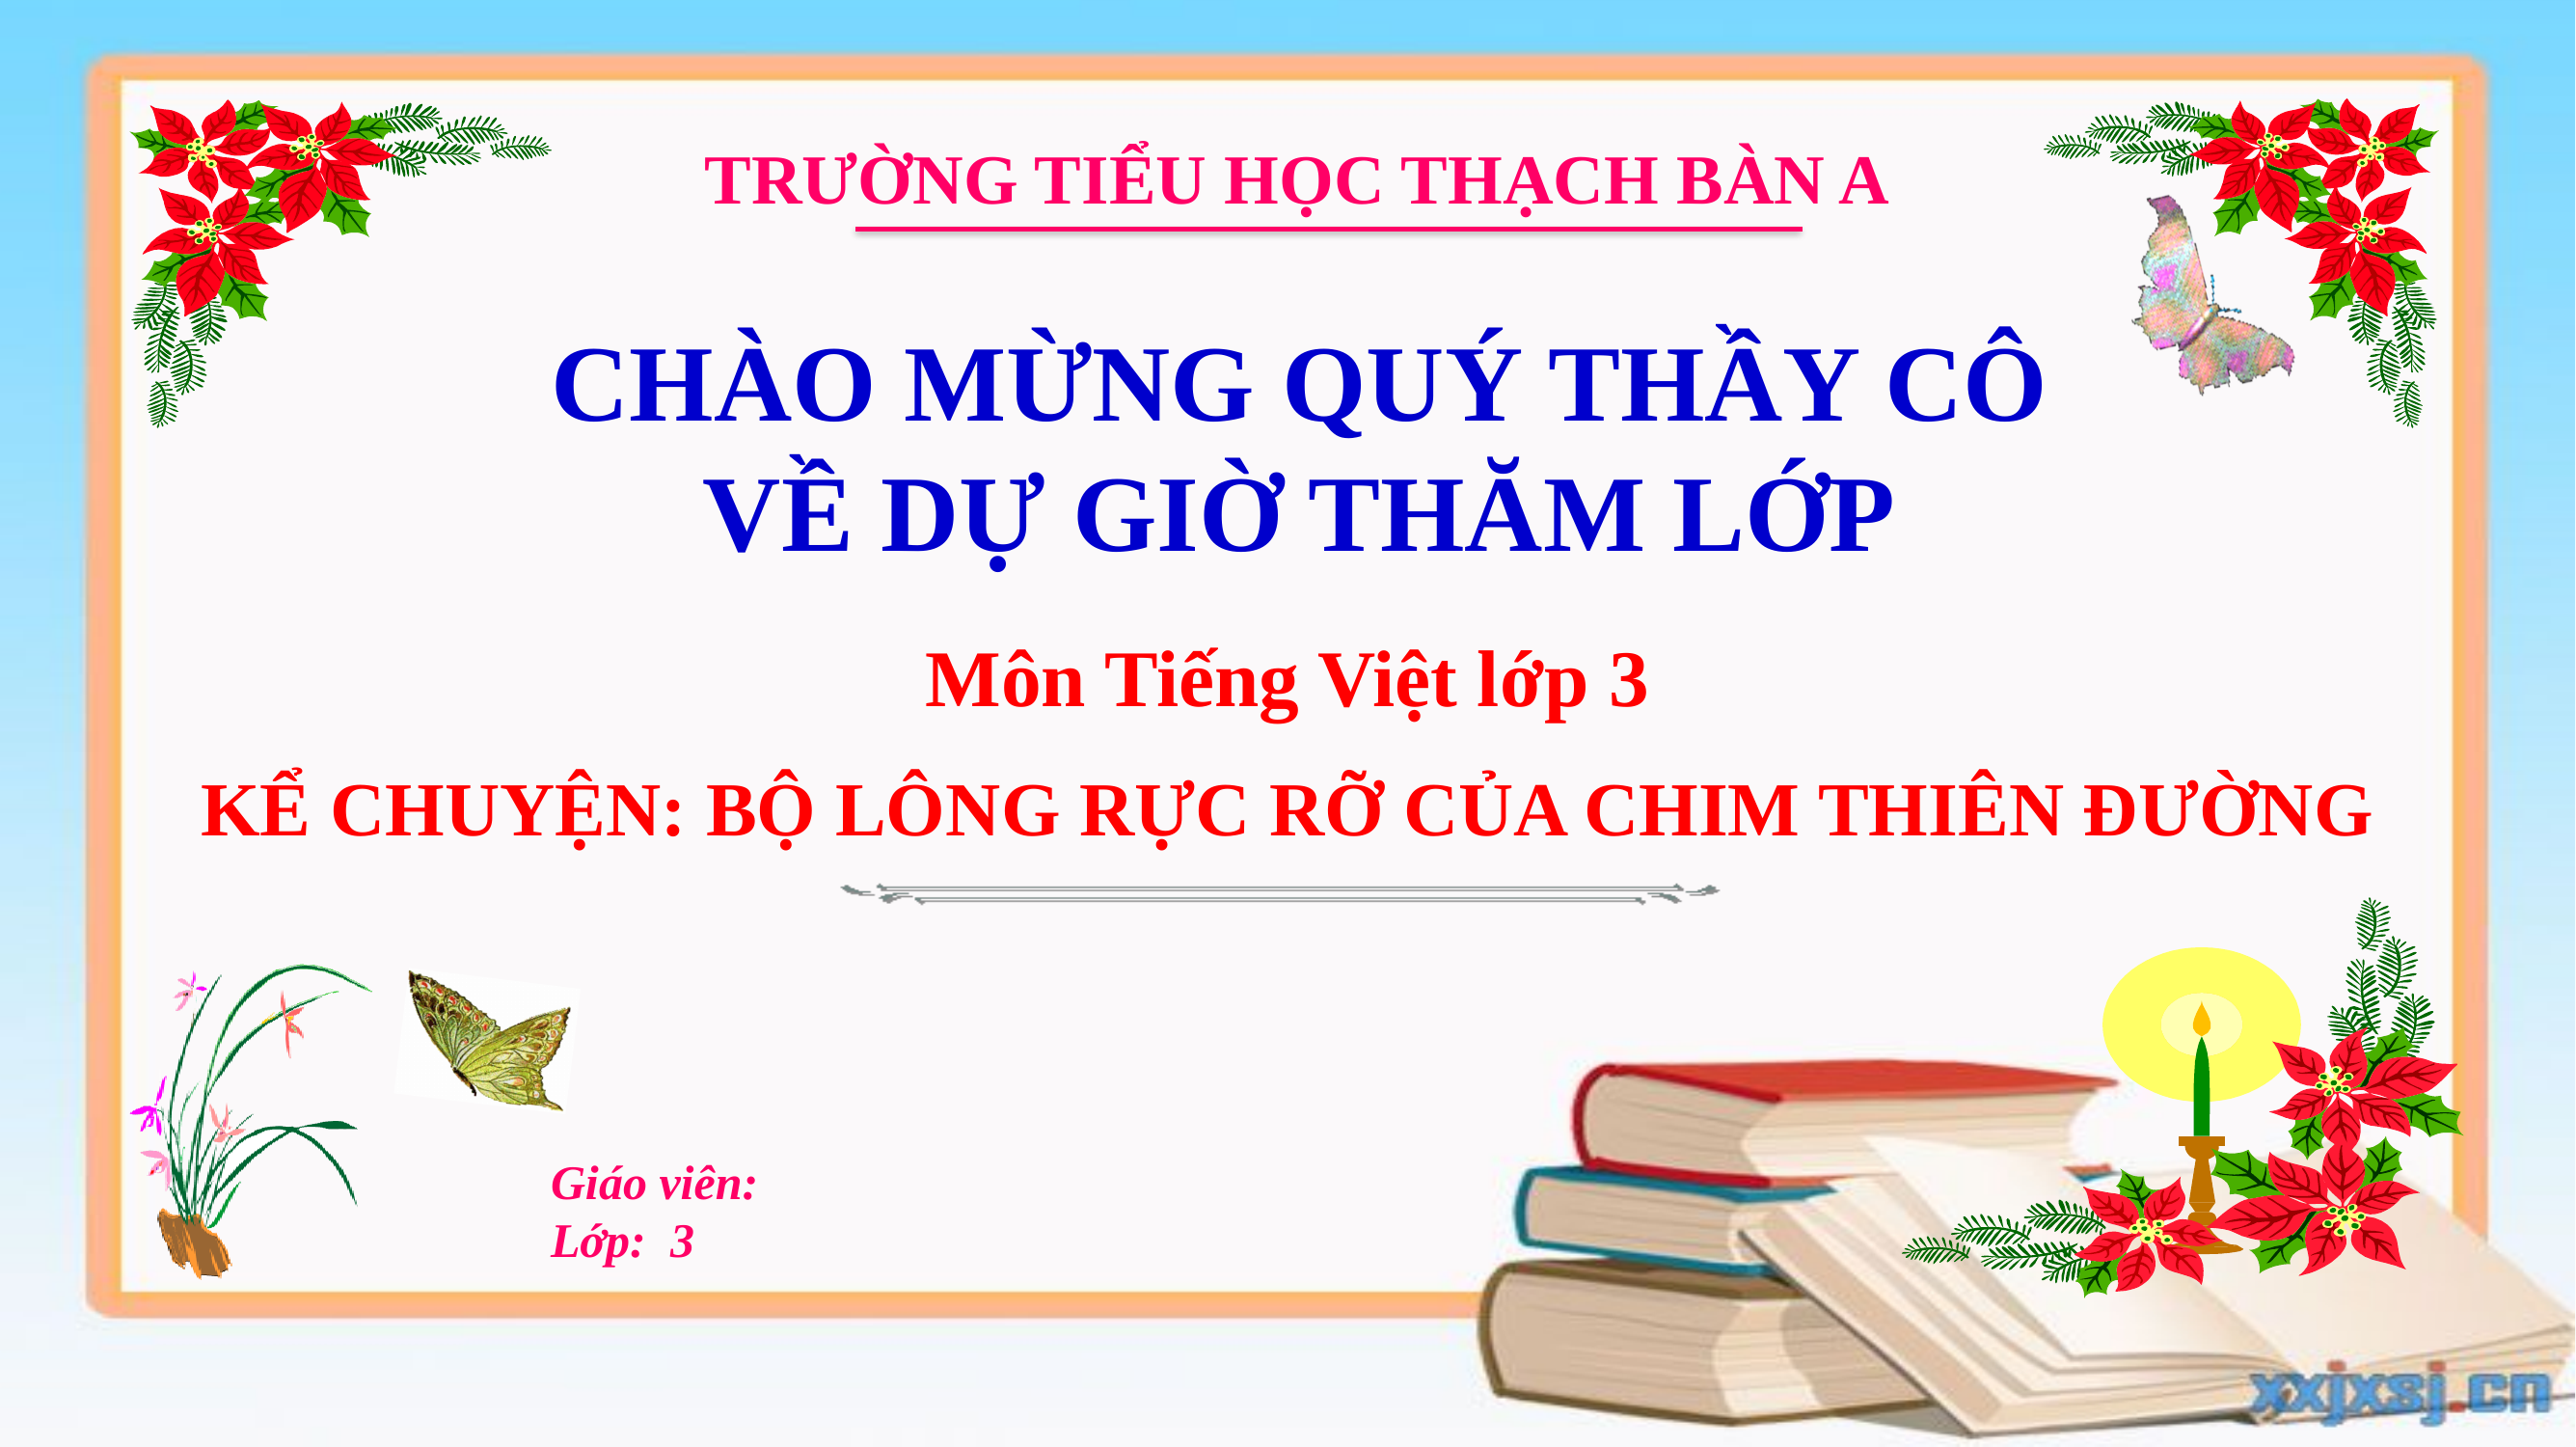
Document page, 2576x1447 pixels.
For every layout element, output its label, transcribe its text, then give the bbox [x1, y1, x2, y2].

text_box CHÀO MỪNG QUÝ THẦY CÔ VỀ DỰ GIỜ THĂM LỚP [392, 301, 2208, 586]
text_box TRƯỜNG TIỂU HỌC THẠCH BÀN A [510, 122, 2071, 230]
picture [0, 0, 2576, 1447]
text_box Môn Tiếng Việt lớp 3 KỂ CHUYỆN: BỘ LÔNG RỰC RỠ CỦA CHIM THIÊN ĐƯỜNG [154, 614, 2421, 862]
text_box Giáo viên: Lớp: 3 [528, 1139, 1474, 1278]
